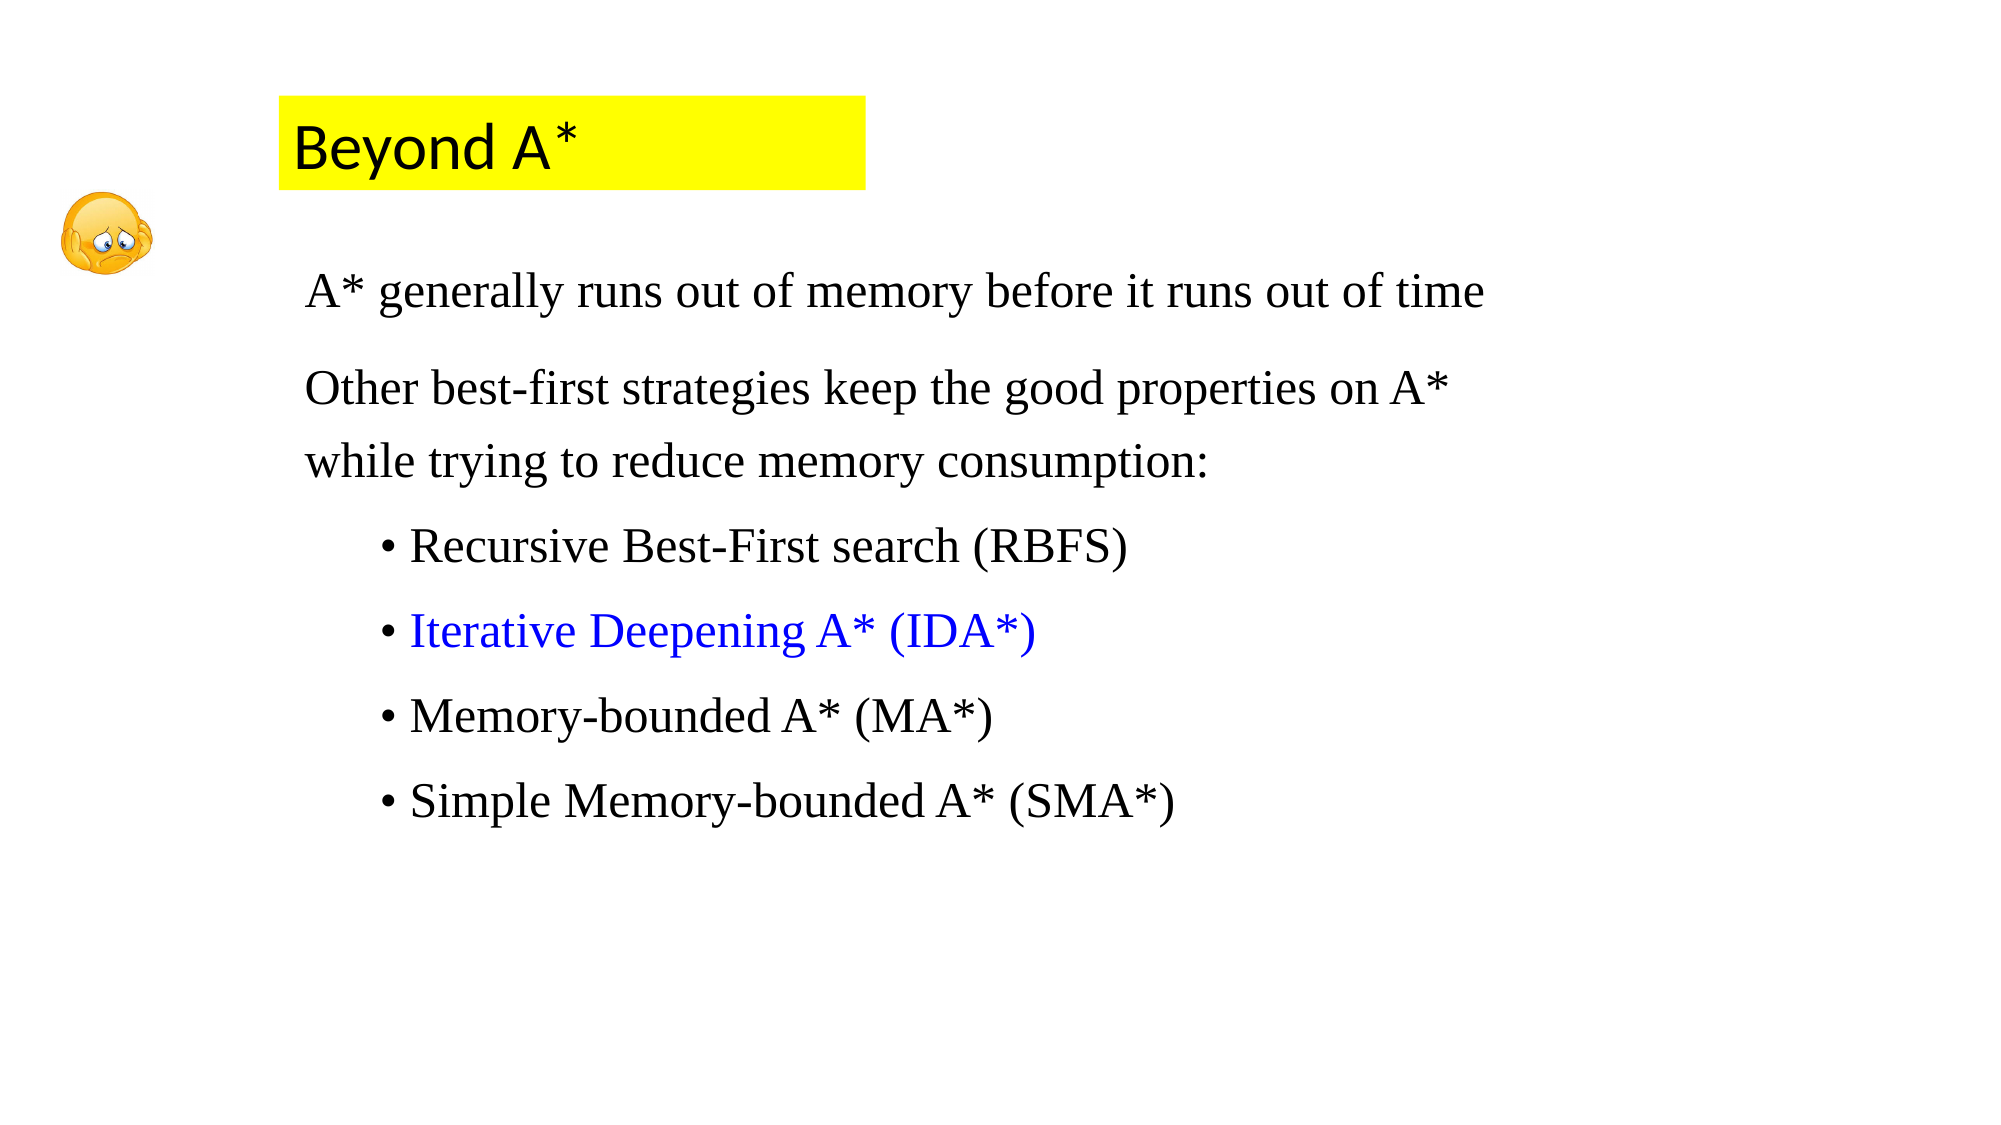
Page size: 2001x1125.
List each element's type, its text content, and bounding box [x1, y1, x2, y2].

picture [60, 189, 155, 276]
text_box Beyond A* [278, 95, 866, 191]
text_box A* generally runs out of memory before it runs out of time Other best-first strategies keep the good properties on A* while trying to reduce memory consumption: • Recursive Best-First search (RBFS) • Iterative Deepening A* (IDA*) • Memory-bounded A* (MA*) • Simple Memory-bounded A* (SMA*) [289, 250, 1655, 835]
